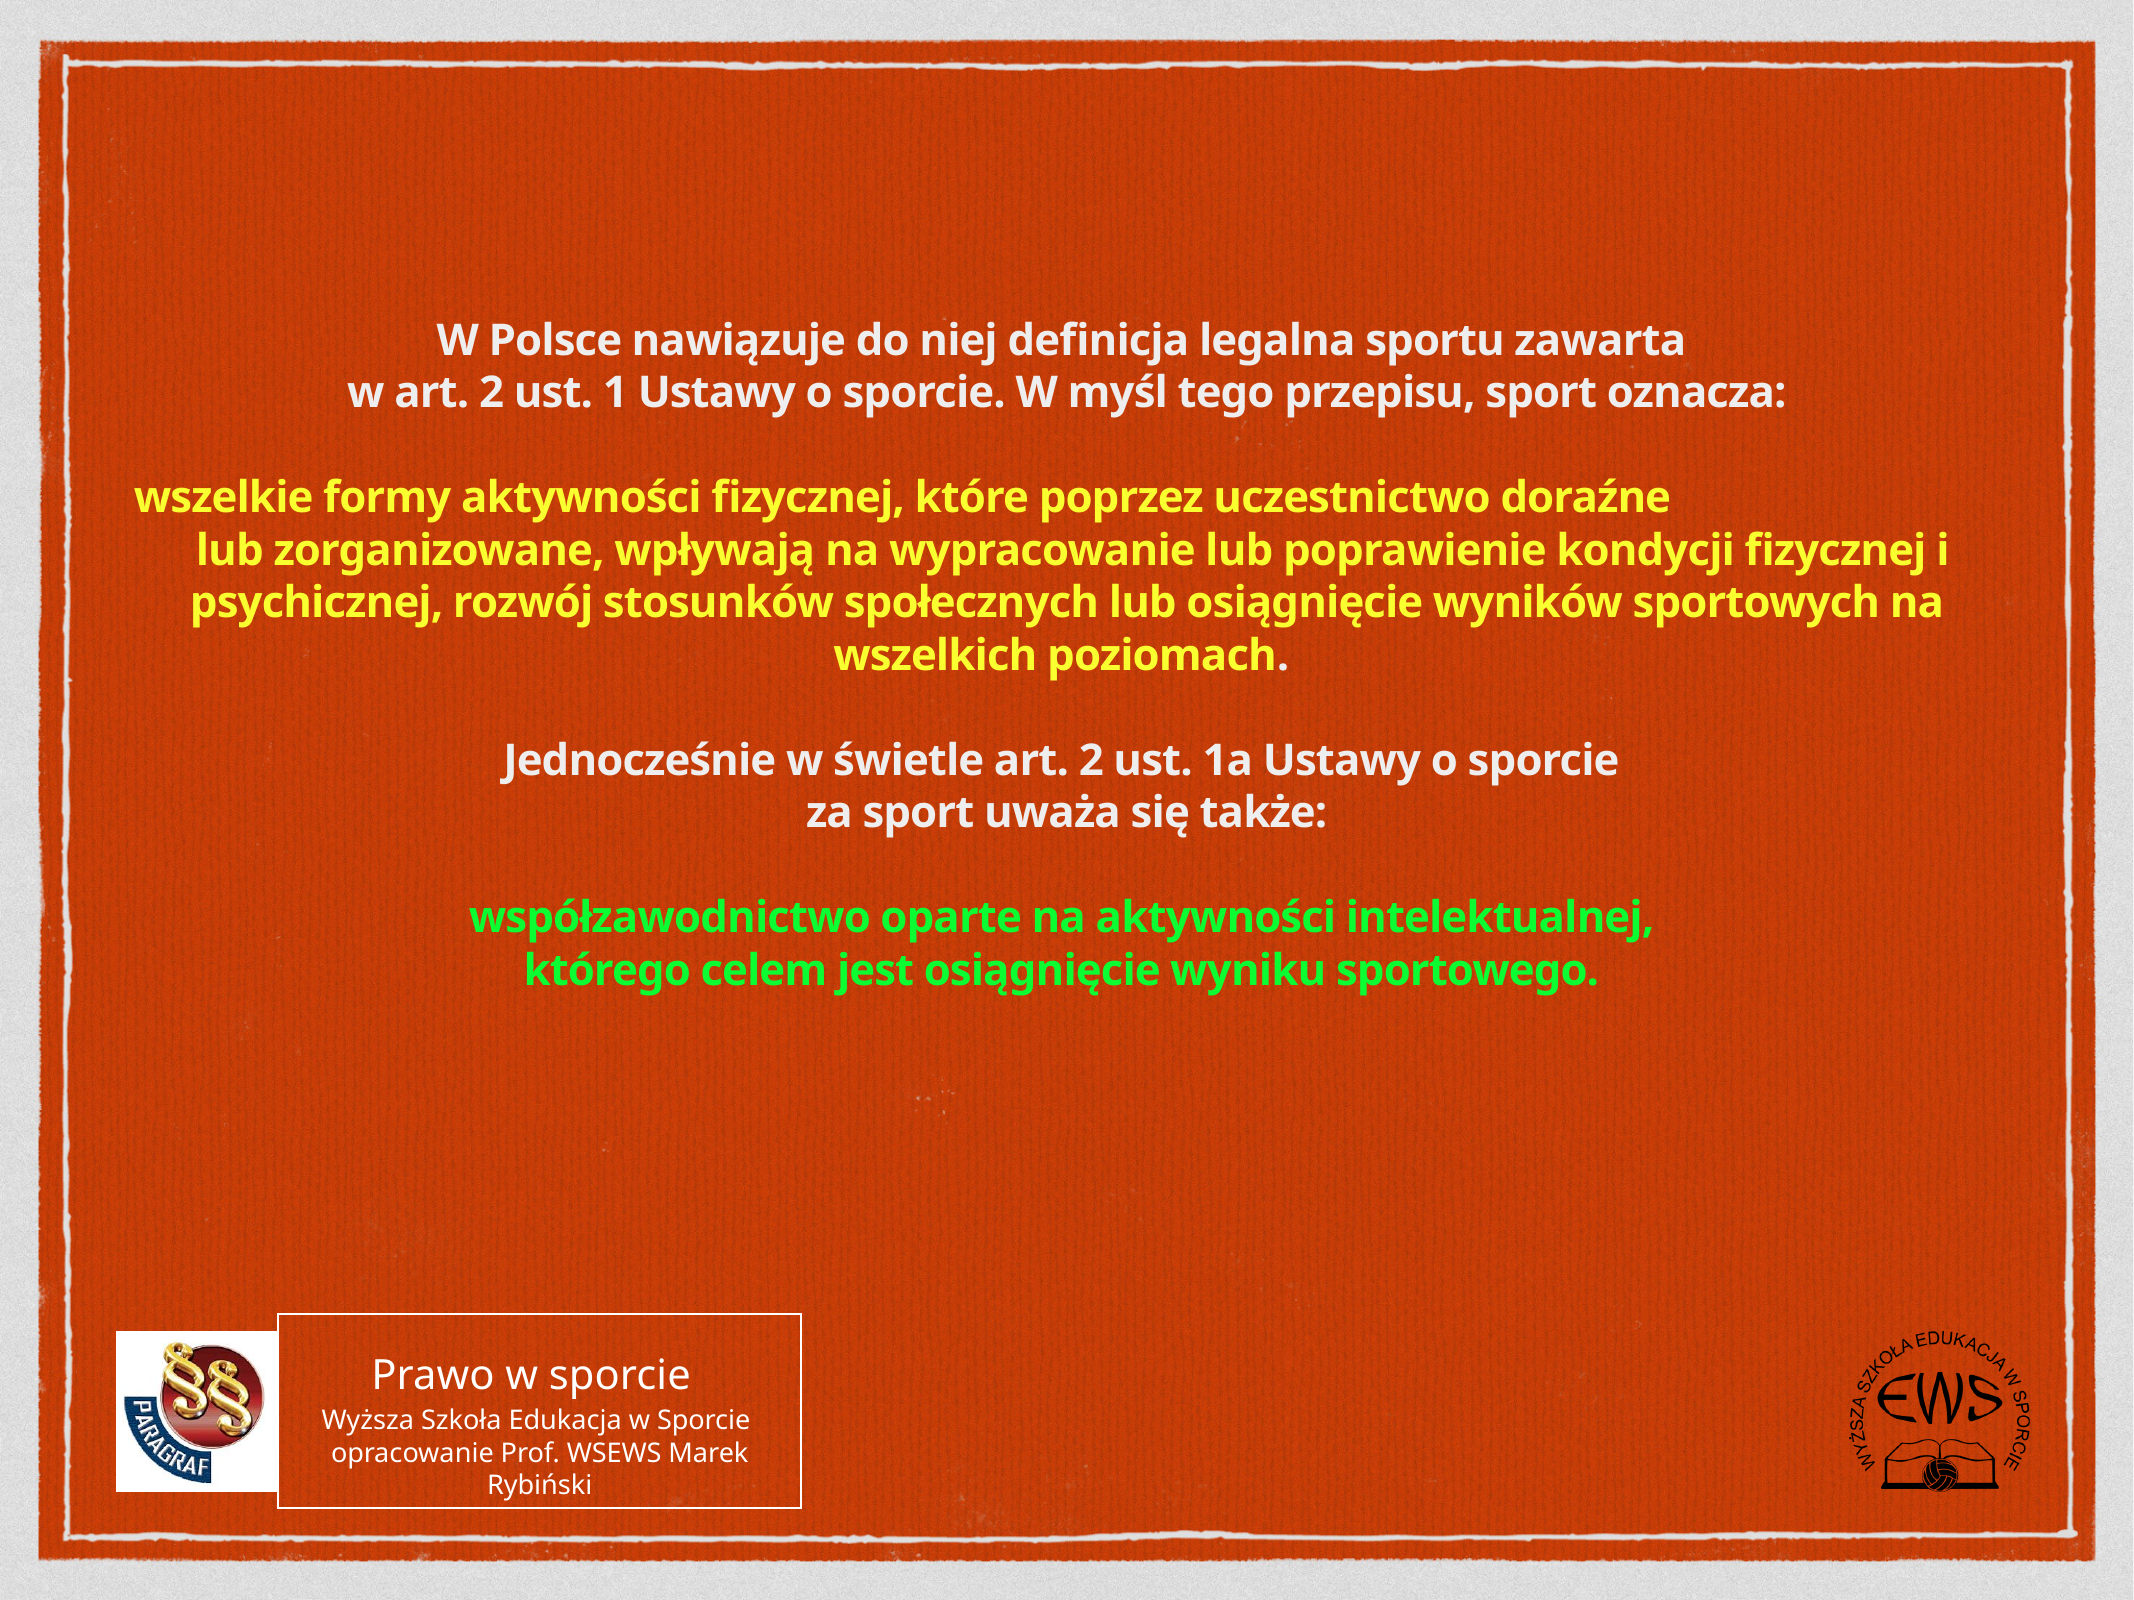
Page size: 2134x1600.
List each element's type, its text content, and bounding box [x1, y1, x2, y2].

picture [0, 0, 2134, 1600]
text_box Prawo w sporcie Wyższa Szkoła Edukacja w Sporcie opracowanie Prof. WSEWS Marek Rybiński [278, 1314, 801, 1509]
text_box W Polsce nawiązuje do niej definicja legalna sportu zawarta w art. 2 ust. 1 Ustawy o sporcie. W myśl tego przepisu, sport oznacza: wszelkie formy aktywności fizycznej, które poprzez uczestnictwo doraźne lub zorganizowane, wpływają na wypracowanie lub poprawienie kondycji fizycznej i psychicznej, rozwój stosunków społecznych lub osiągnięcie wyników sportowych na wszelkich poziomach. Jednocześnie w świetle art. 2 ust. 1a Ustawy o sporcie za sport uważa się także: współzawodnictwo oparte na aktywności intelektualnej, którego celem jest osiągnięcie wyniku sportowego. [123, 303, 2010, 1209]
